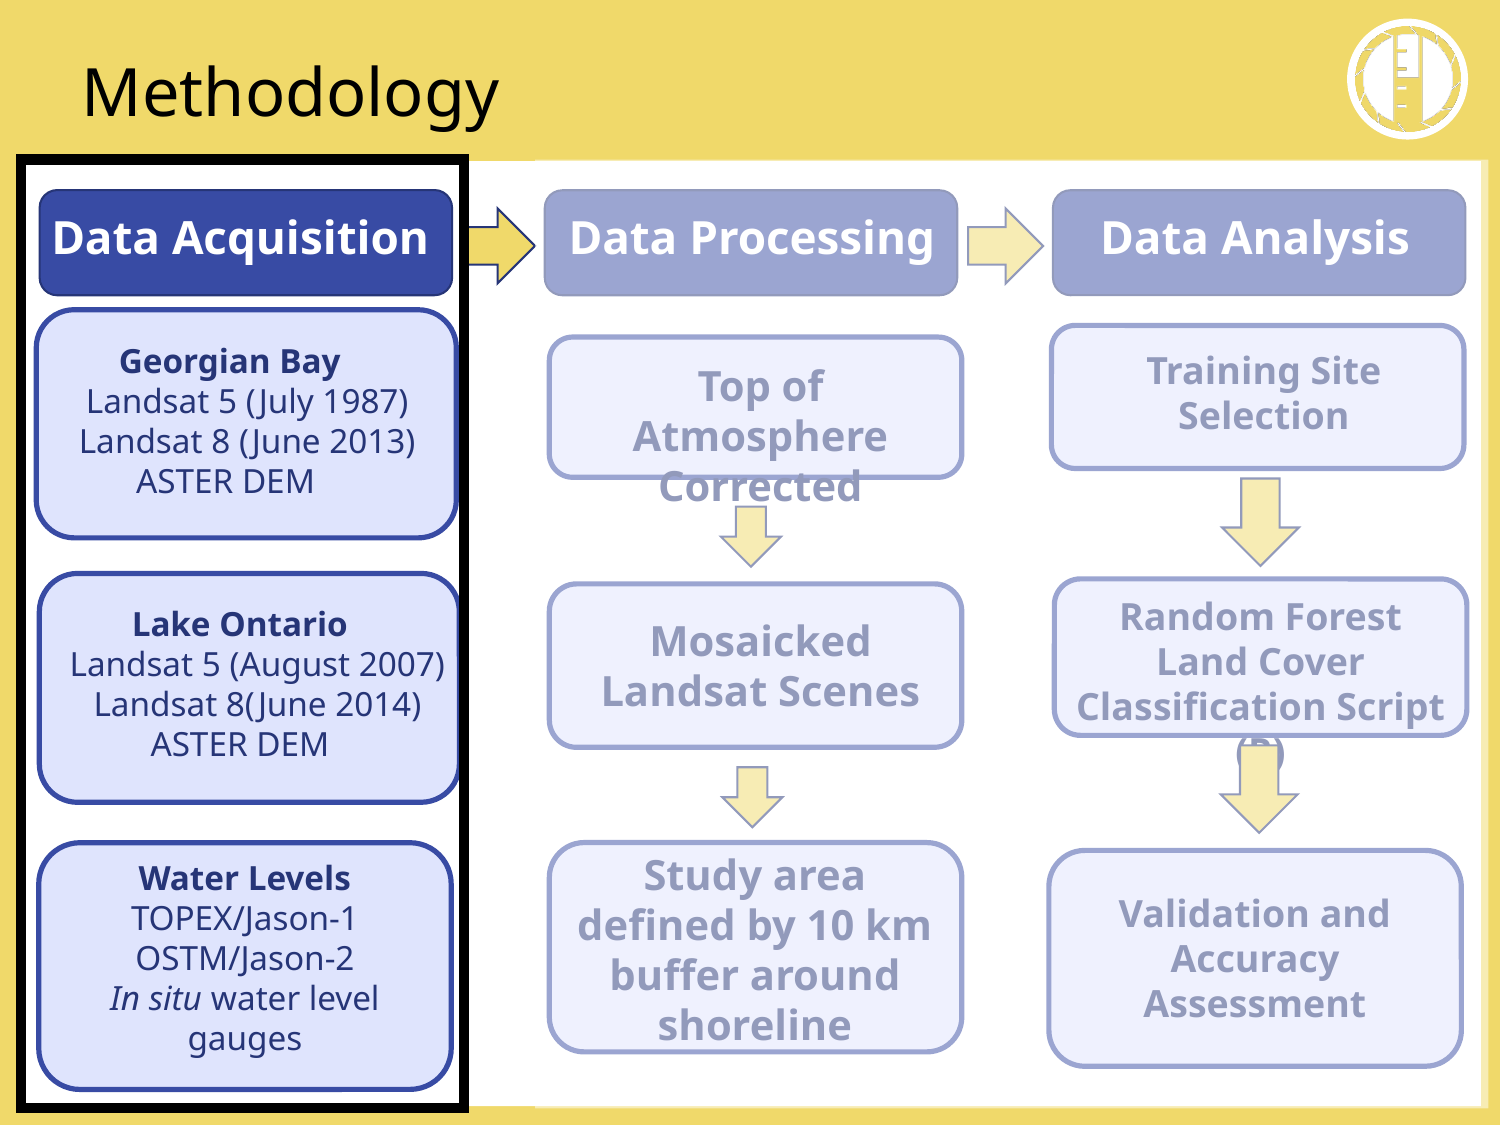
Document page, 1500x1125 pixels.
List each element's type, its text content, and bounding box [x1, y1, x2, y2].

text_box [20, 771, 465, 1109]
text_box [534, 159, 1489, 1109]
picture [1355, 26, 1461, 132]
text_box [20, 159, 465, 596]
title Methodology [66, 30, 1238, 139]
text_box [465, 205, 534, 286]
text_box Lake Ontario Landsat 5 (August 2007) Landsat 8(June 2014) ASTER DEM [12, 596, 468, 771]
